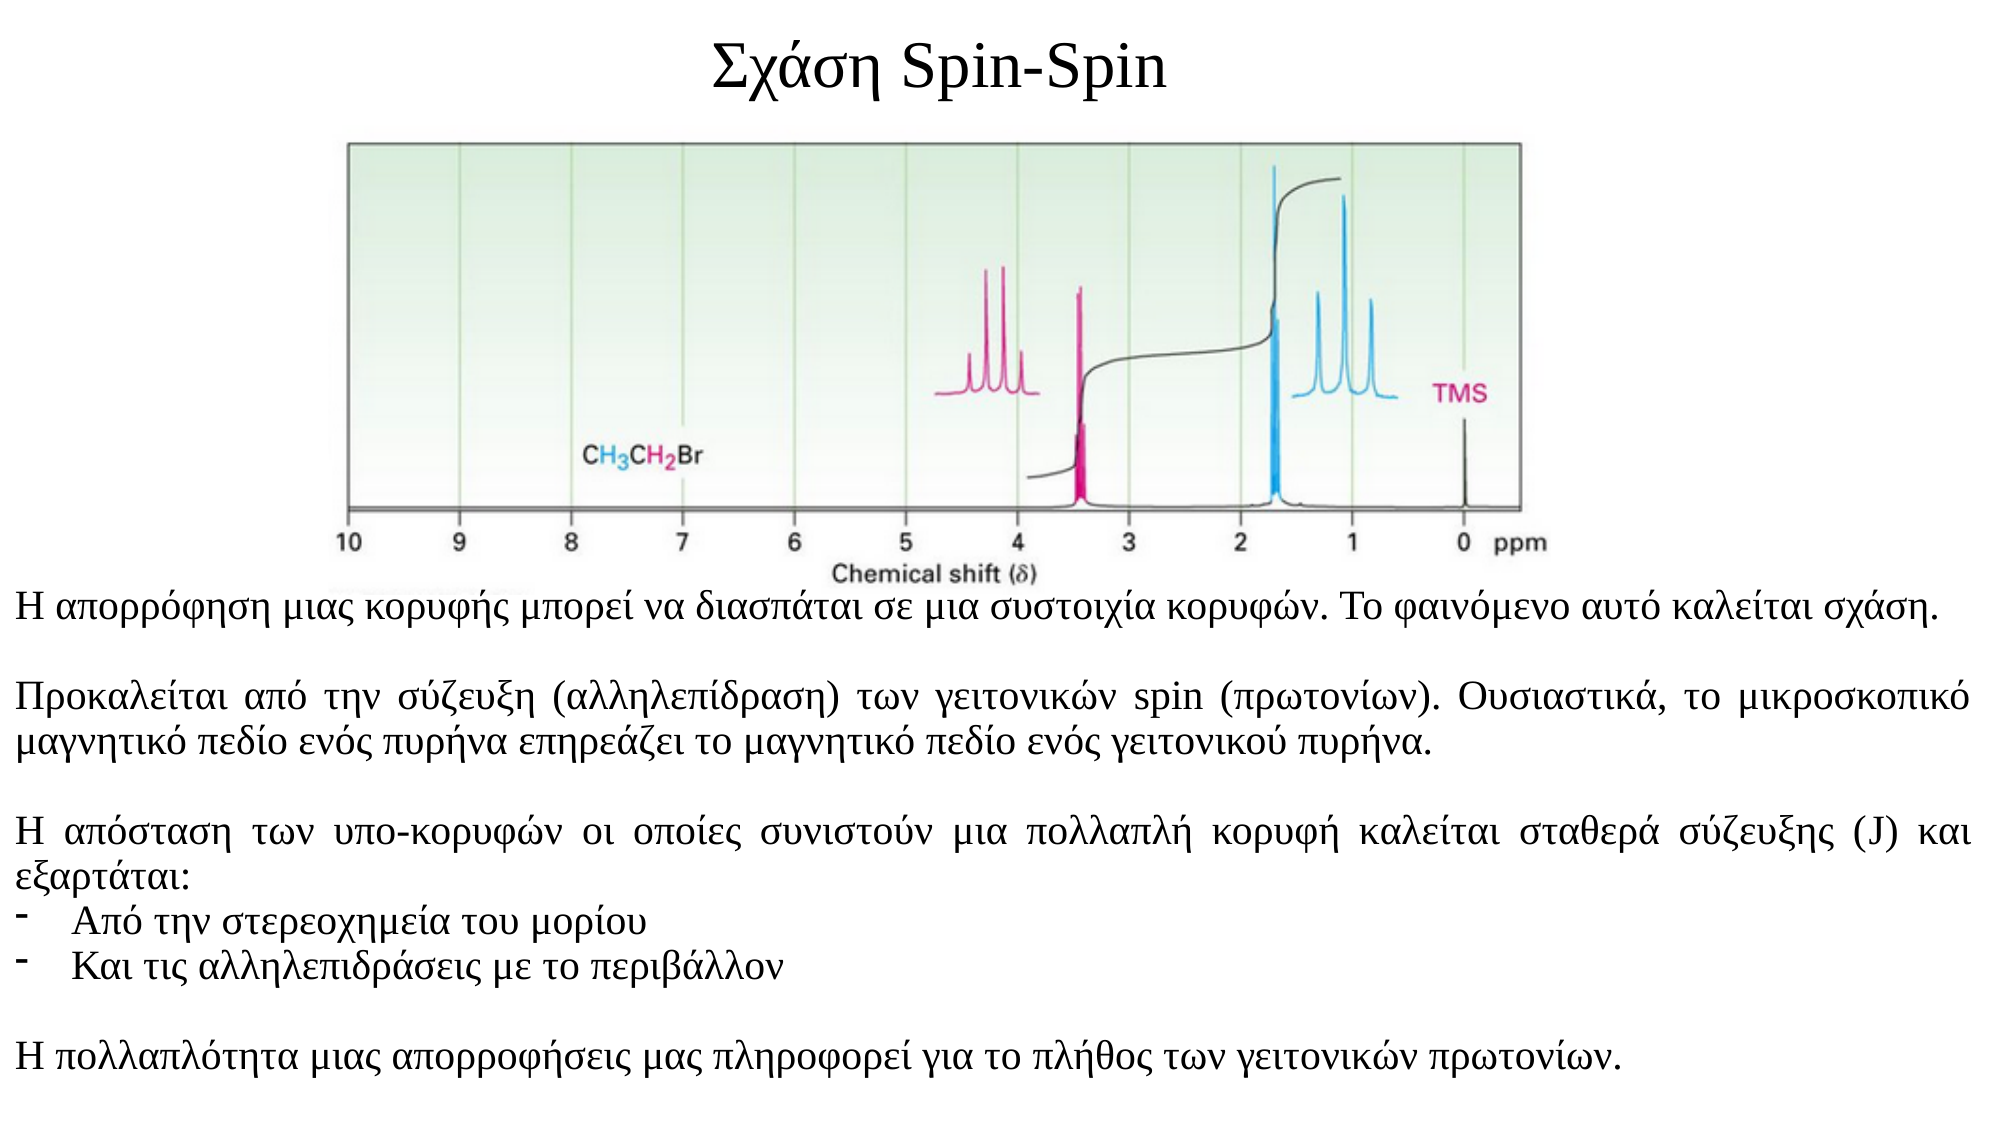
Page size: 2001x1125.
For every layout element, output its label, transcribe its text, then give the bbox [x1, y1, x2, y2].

text_box Η απορρόφηση μιας κορυφής μπορεί να διασπάται σε μια συστοιχία κορυφών. Το φαινόμενο αυτό καλείται σχάση. Προκαλείται από την σύζευξη (αλληλεπίδραση) των γειτονικών spin (πρωτονίων). Ουσιαστικά, το μικροσκοπικό μαγνητικό πεδίο ενός πυρήνα επηρεάζει το μαγνητικό πεδίο ενός γειτονικού πυρήνα. Η απόσταση των υπο-κορυφών οι οποίες συνιστούν μια πολλαπλή κορυφή καλείται σταθερά σύζευξης (J) και εξαρτάται: Από την στερεοχημεία του μορίου Και τις αλληλεπιδράσεις με το περιβάλλον Η πολλαπλότητα μιας απορροφήσεις μας πληροφορεί για το πλήθος των γειτονικών πρωτονίων. [0, 575, 1986, 1086]
picture [328, 109, 1551, 595]
text_box Σχάση Spin-Spin [189, 0, 1690, 110]
